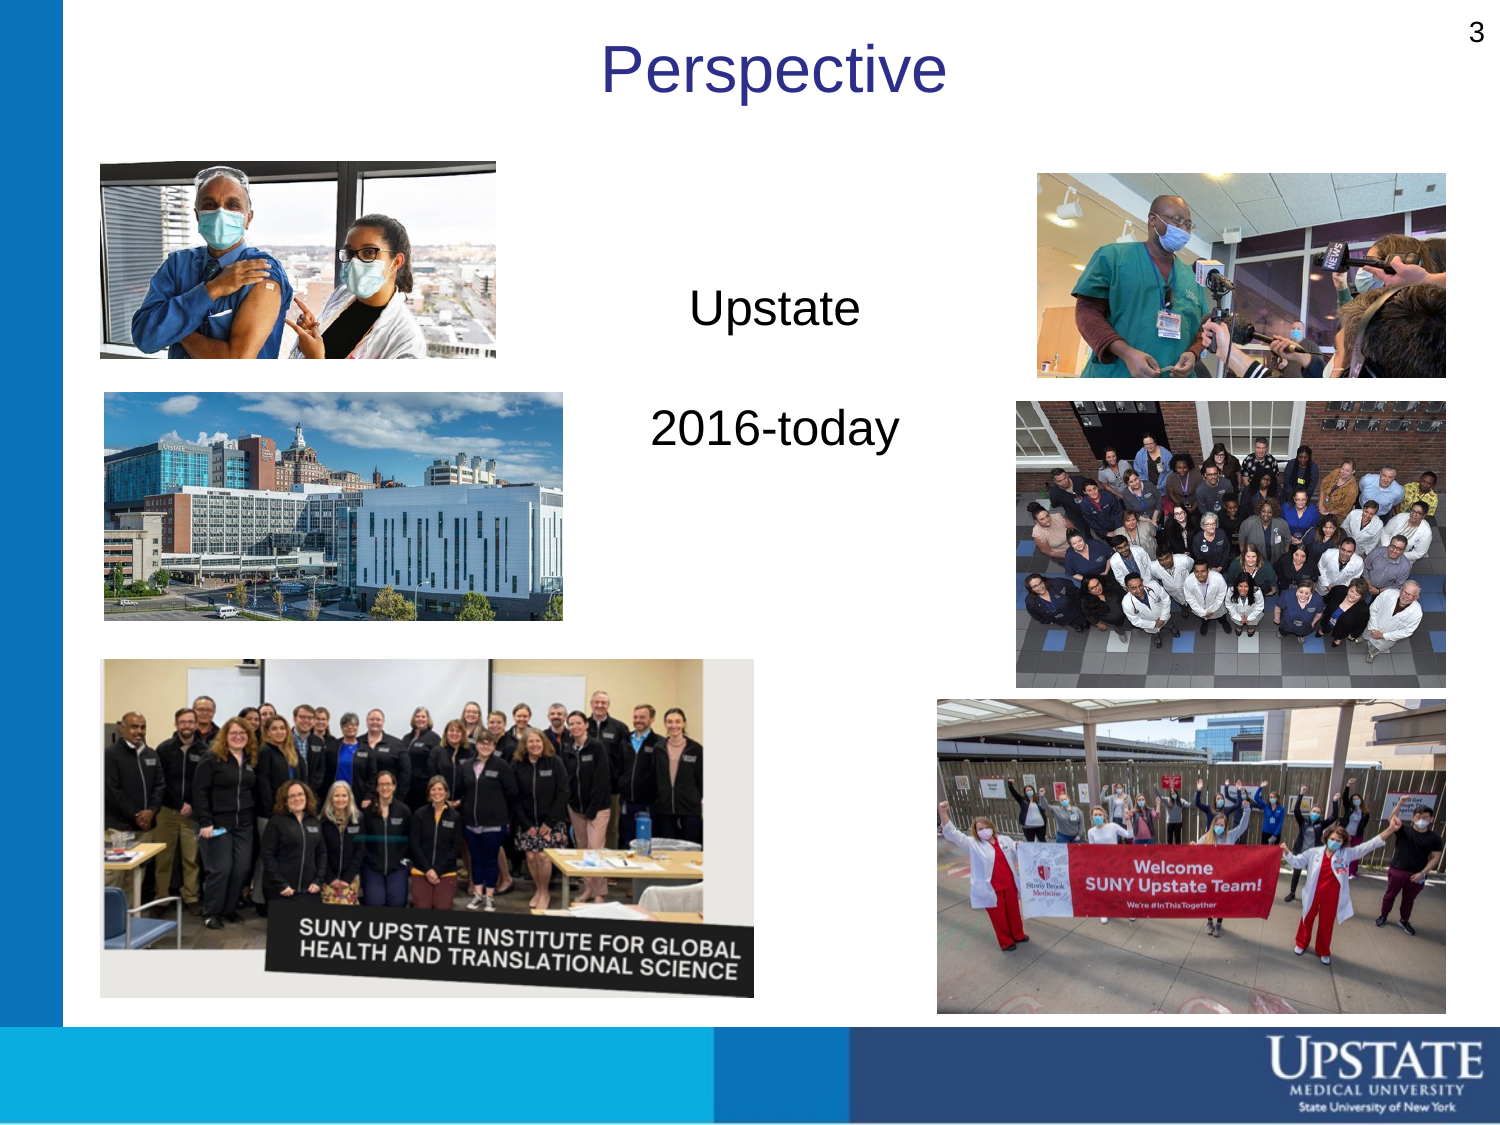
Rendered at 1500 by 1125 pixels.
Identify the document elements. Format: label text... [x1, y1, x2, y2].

picture [0, 0, 63, 1026]
picture [1037, 173, 1446, 379]
picture [936, 699, 1446, 1015]
text_box Upstate 2016-today [604, 268, 946, 464]
slide_number 3 [1187, 5, 1500, 82]
picture [100, 161, 496, 359]
picture [100, 659, 755, 999]
picture [104, 391, 563, 622]
picture [1016, 401, 1446, 688]
title Perspective [104, 2, 1446, 128]
picture [0, 1027, 1500, 1125]
